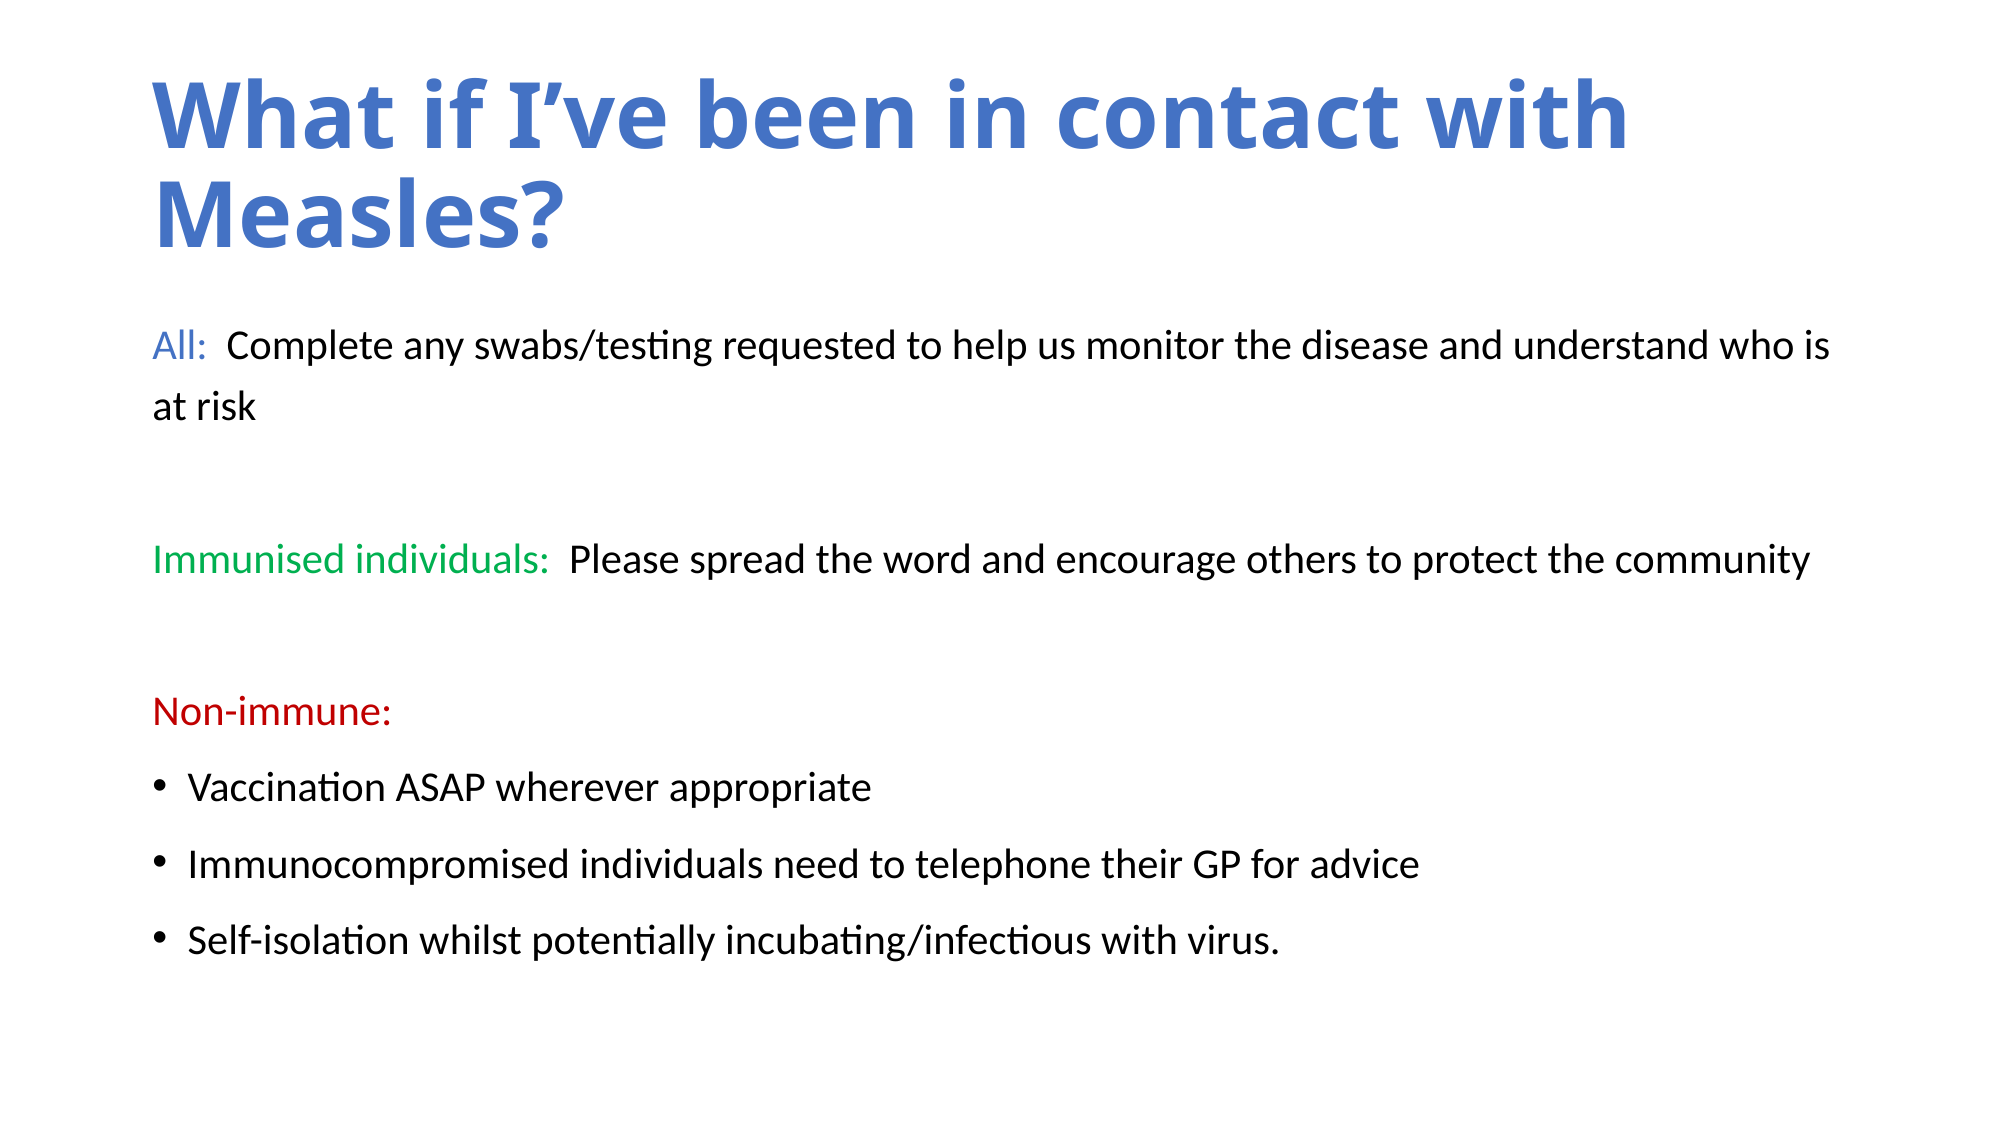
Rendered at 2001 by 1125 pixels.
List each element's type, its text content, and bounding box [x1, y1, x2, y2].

title What if I’ve been in contact with Measles? [137, 59, 1863, 278]
list All: Complete any swabs/testing requested to help us monitor the disease and understand who is at risk Immunised individuals: Please spread the word and encourage others to protect the community Non-immune: Vaccination ASAP wherever appropriate Immunocompromised individuals need to telephone their GP for advice Self-isolation whilst potentially incubating/infectious with virus. [137, 299, 1863, 1014]
